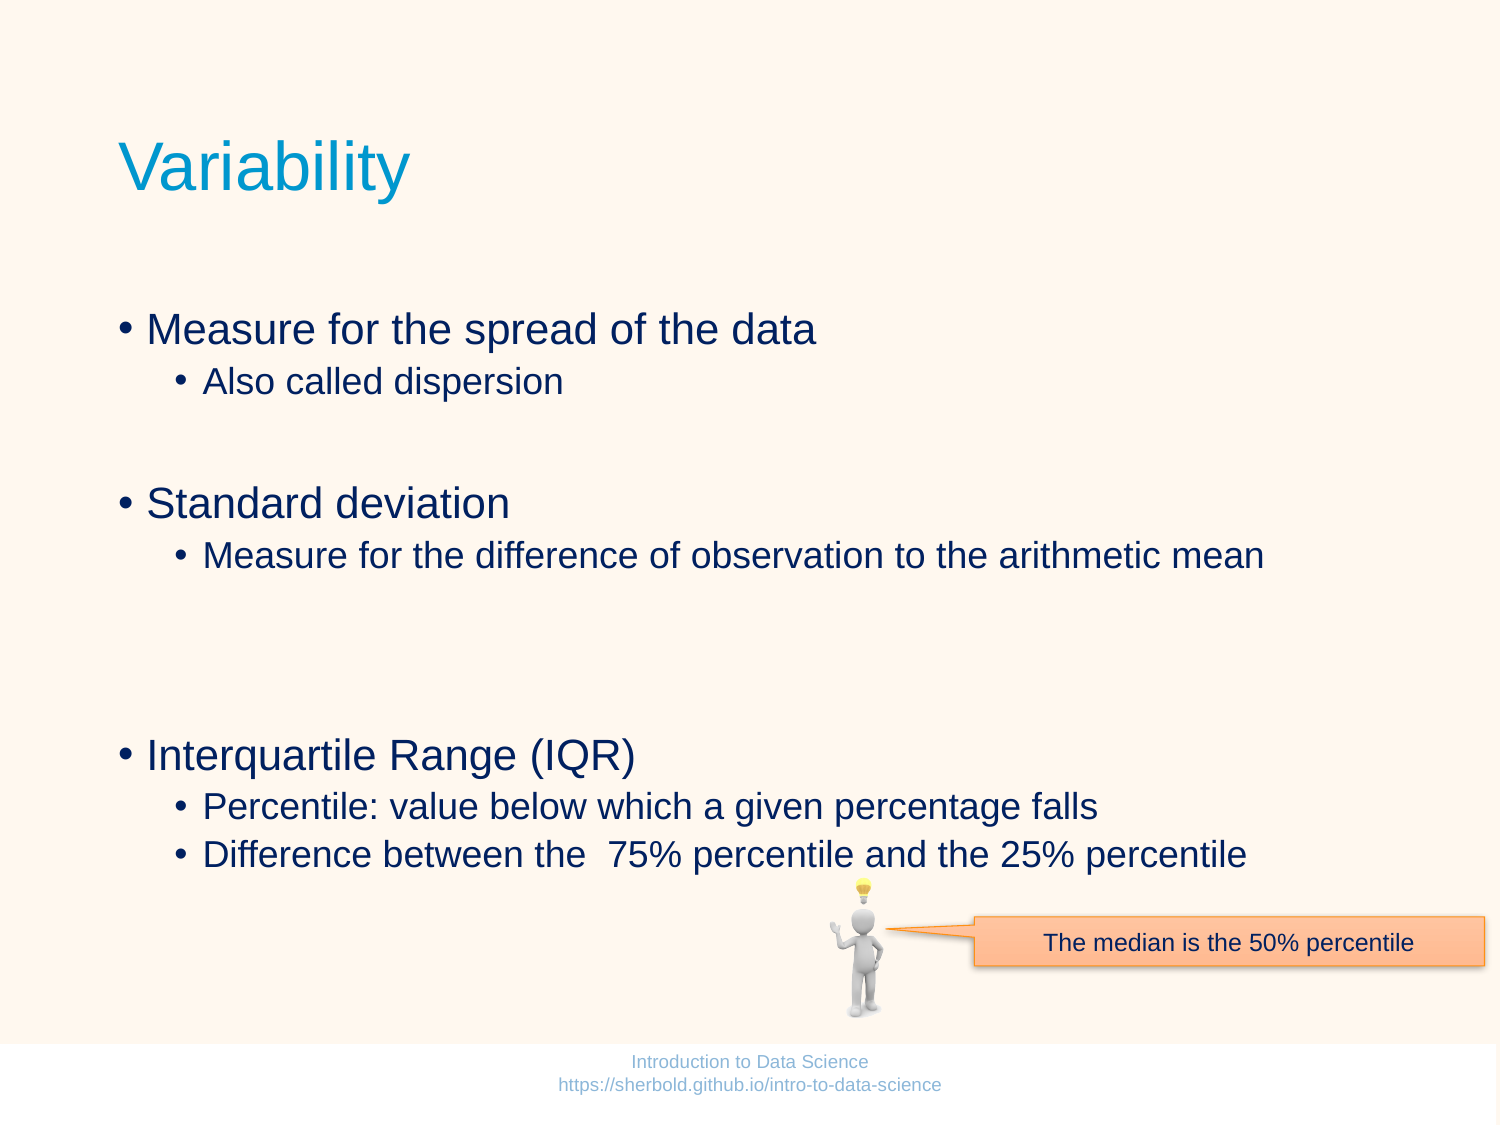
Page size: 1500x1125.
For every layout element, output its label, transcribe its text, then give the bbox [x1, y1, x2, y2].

title Variability [103, 59, 1397, 278]
text_box The median is the 50% percentile [945, 916, 1486, 967]
picture [785, 871, 939, 1025]
footer Introduction to Data Science https://sherbold.github.io/intro-to-data-science [496, 1042, 1004, 1103]
